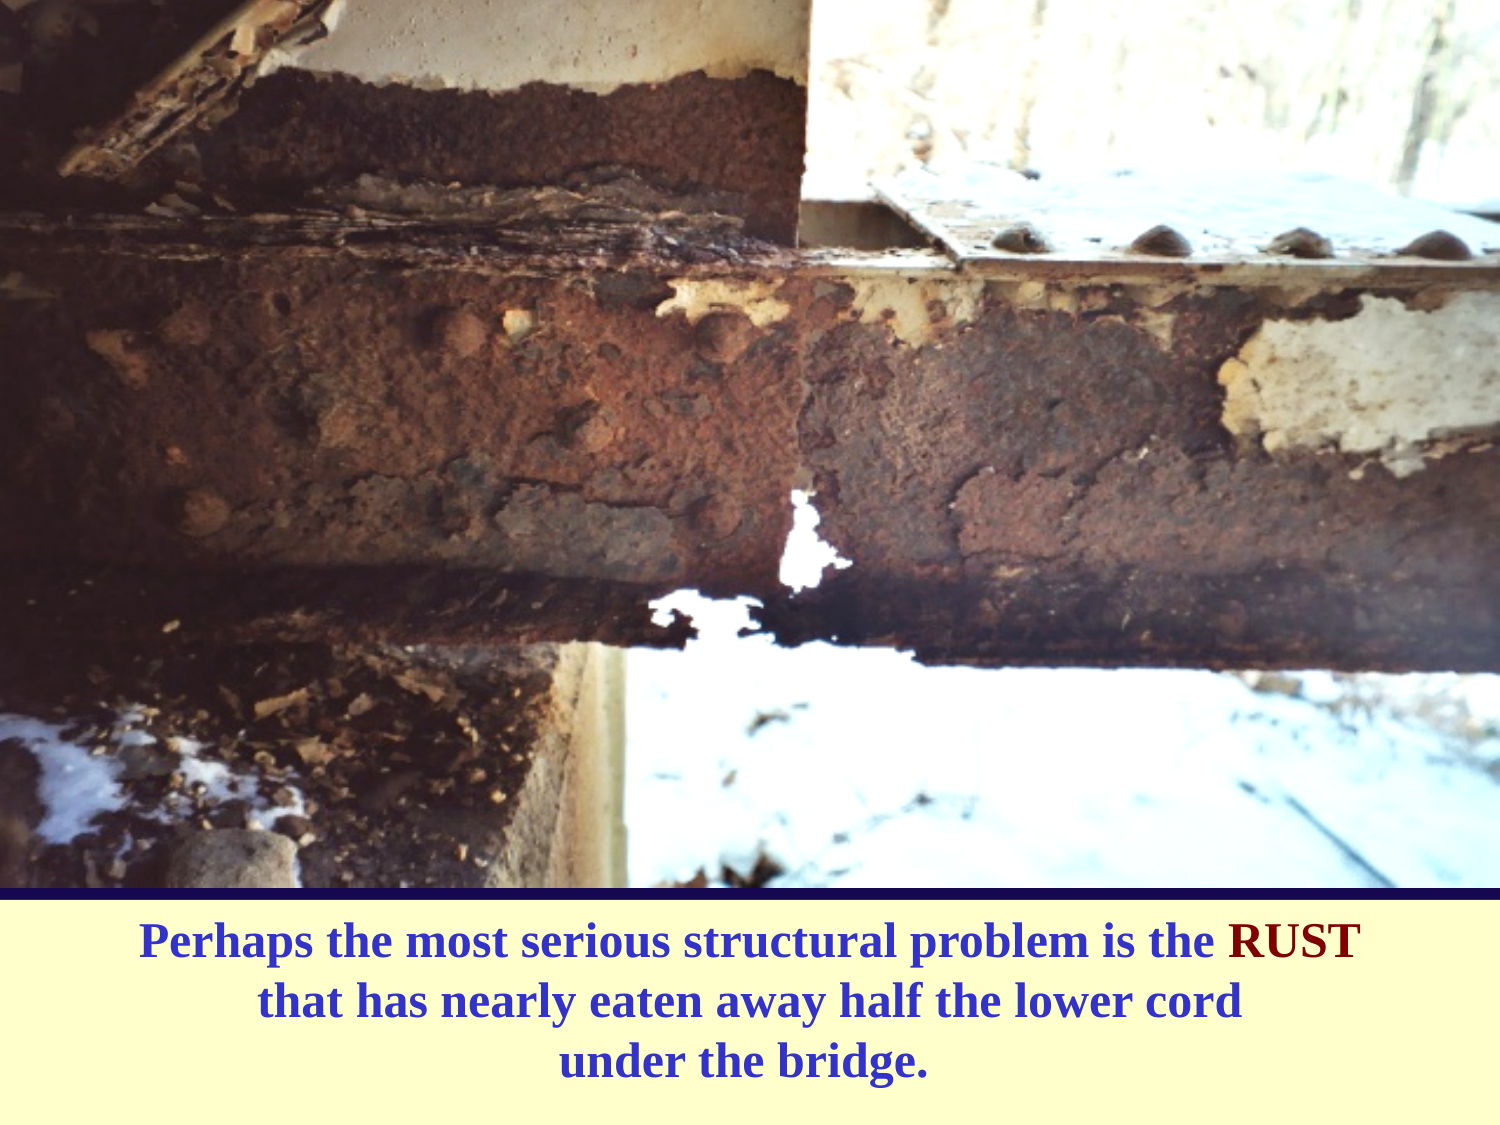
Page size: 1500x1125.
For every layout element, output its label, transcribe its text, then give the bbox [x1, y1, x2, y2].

picture [0, 0, 1500, 888]
text_box Perhaps the most serious structural problem is the RUST that has nearly eaten away half the lower cord under the bridge. [0, 899, 1500, 1125]
